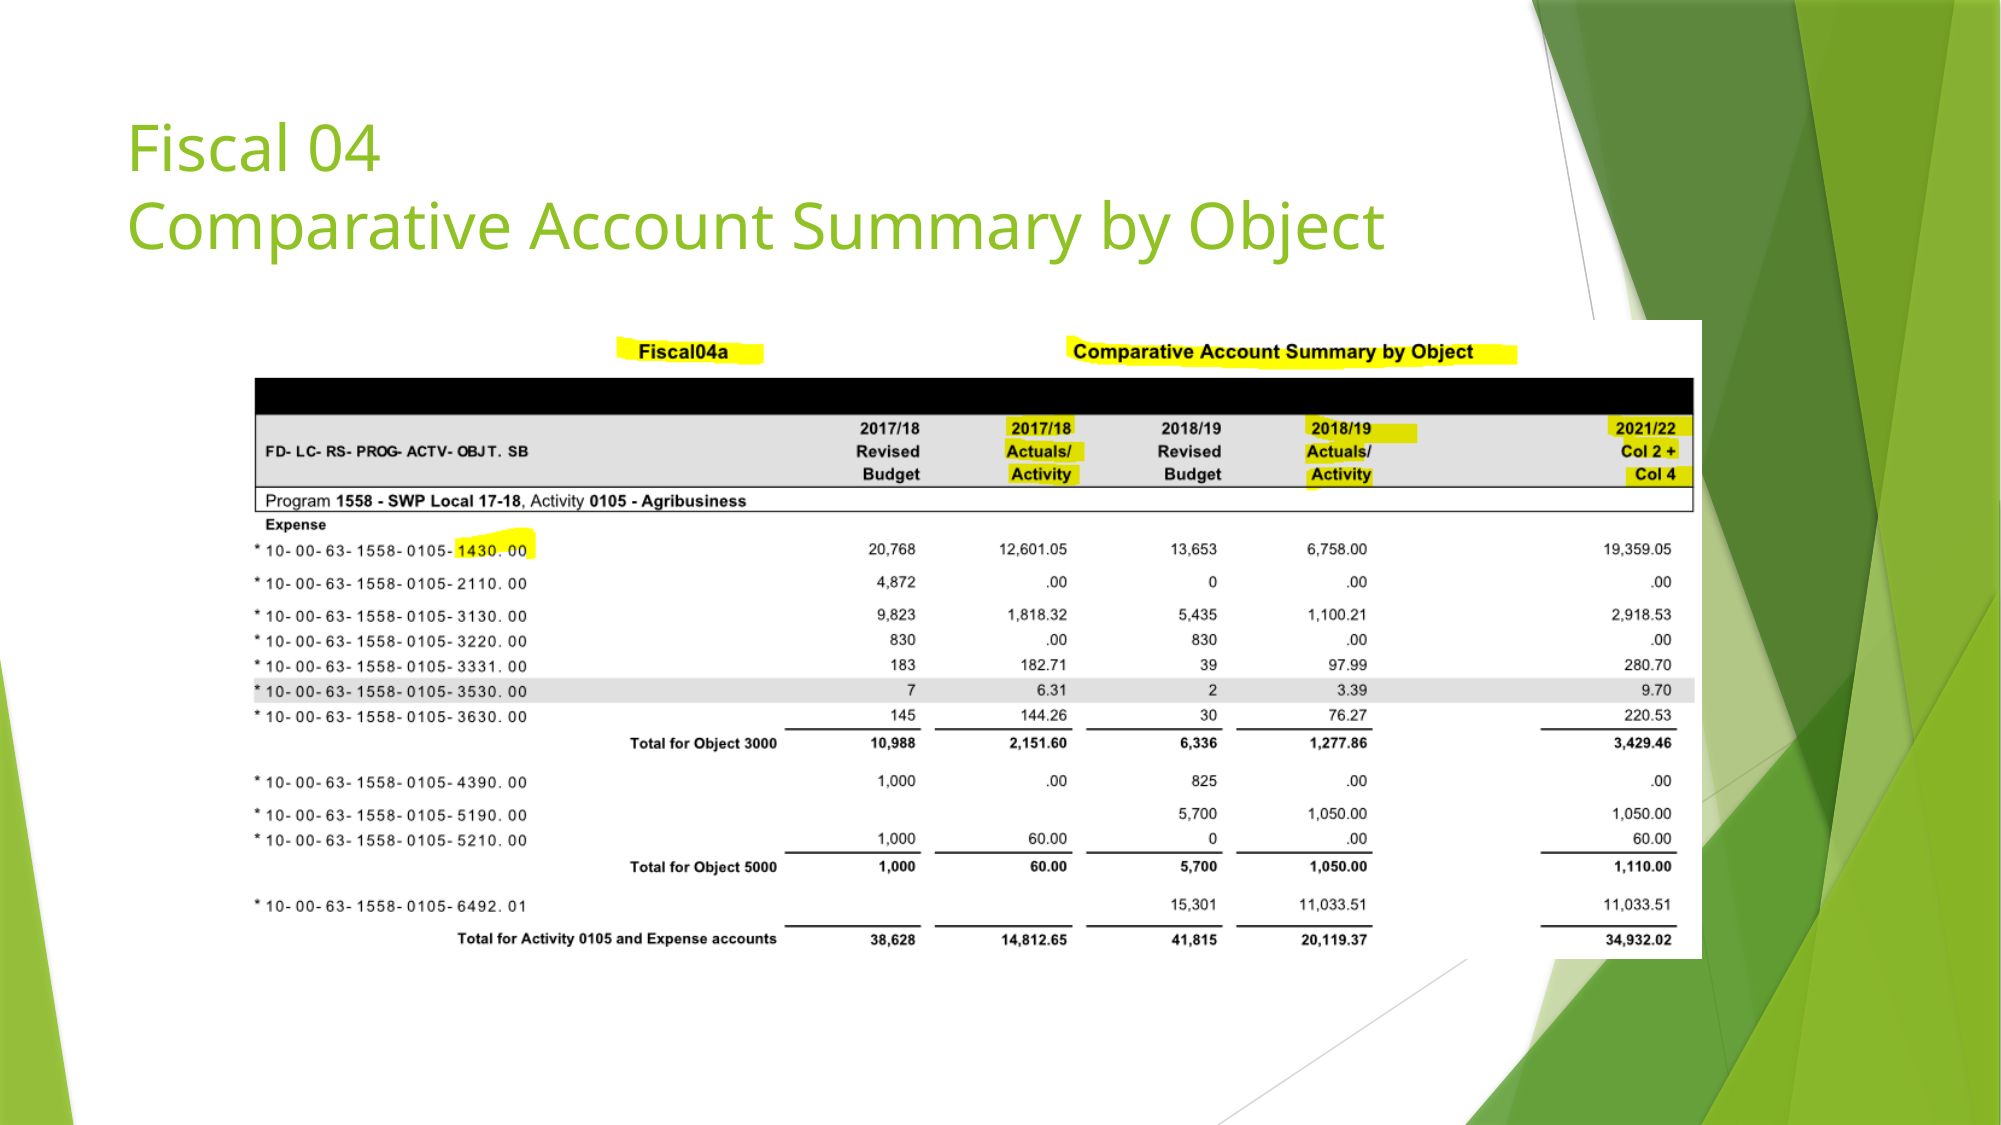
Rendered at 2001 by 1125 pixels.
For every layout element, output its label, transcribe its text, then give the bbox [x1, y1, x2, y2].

picture [237, 320, 1702, 959]
title Fiscal 04 Comparative Account Summary by Object [111, 99, 1522, 317]
